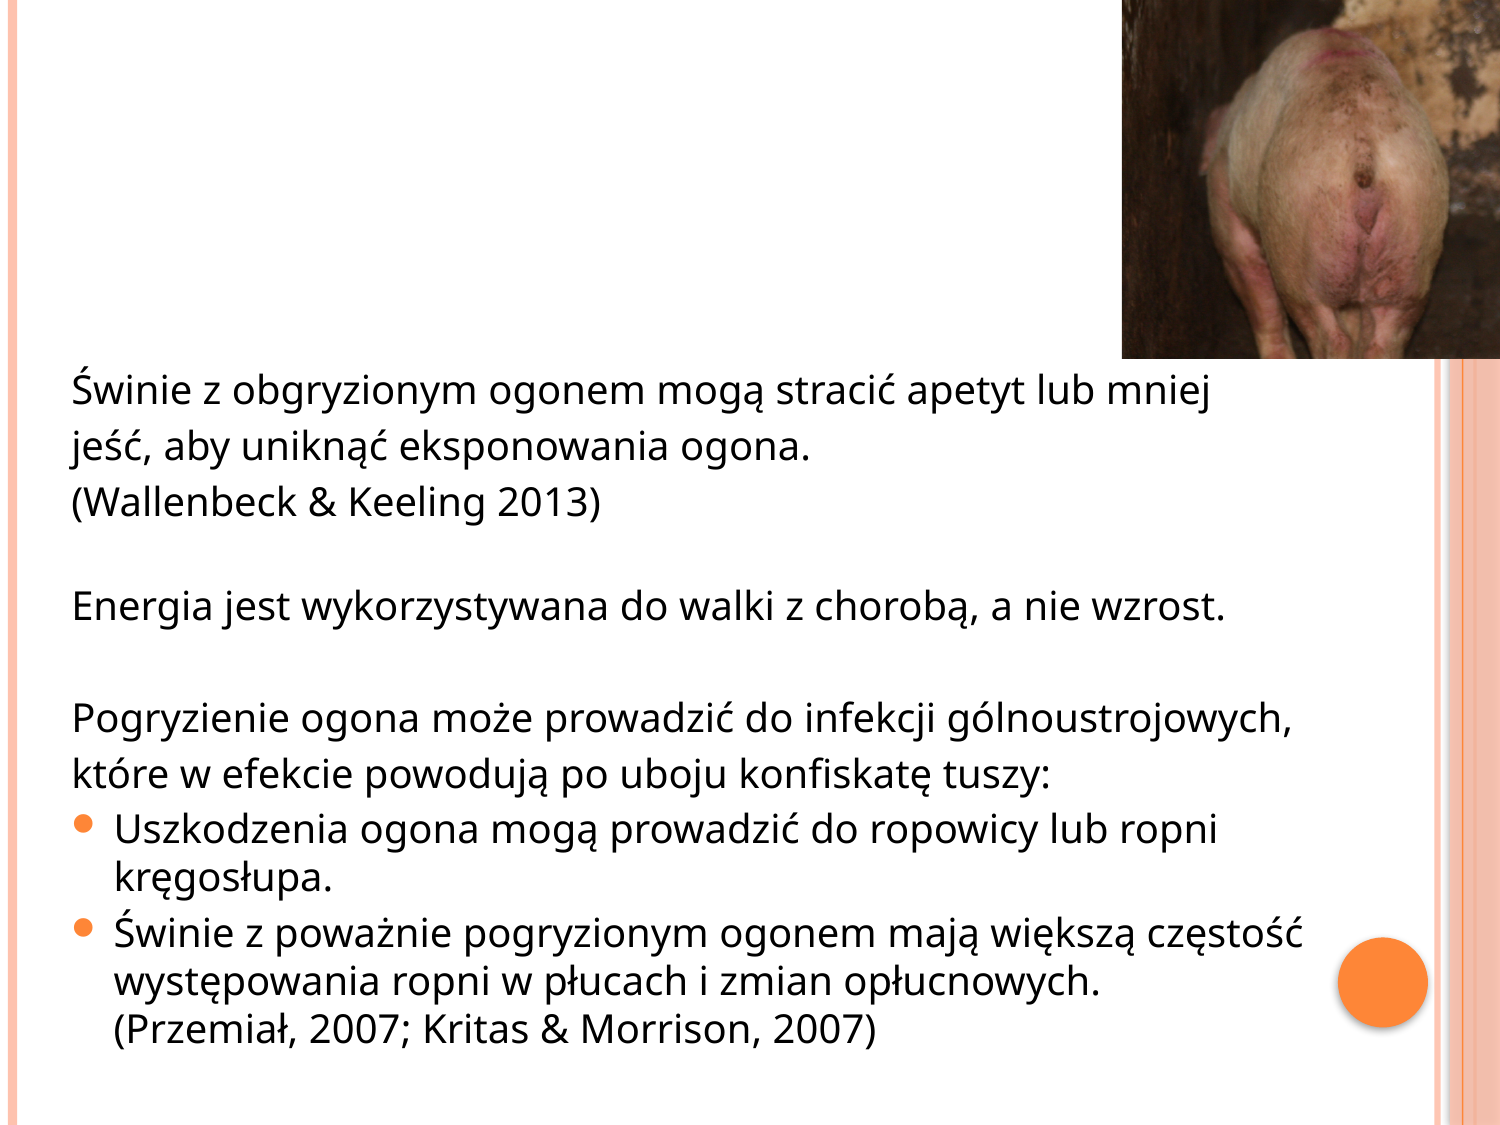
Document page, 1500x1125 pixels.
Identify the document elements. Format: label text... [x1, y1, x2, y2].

list Świnie z obgryzionym ogonem mogą stracić apetyt lub mniej jeść, aby uniknąć eksponowania ogona. (Wallenbeck & Keeling 2013) Energia jest wykorzystywana do walki z chorobą, a nie wzrost. Pogryzienie ogona może prowadzić do infekcji gólnoustrojowych, które w efekcie powodują po uboju konfiskatę tuszy: Uszkodzenia ogona mogą prowadzić do ropowicy lub ropni kręgosłupa. Świnie z poważnie pogryzionym ogonem mają większą częstość występowania ropni w płucach i zmian opłucnowych. (Przemiał, 2007; Kritas & Morrison, 2007) [0, 262, 1341, 1125]
picture [1121, 0, 1500, 359]
